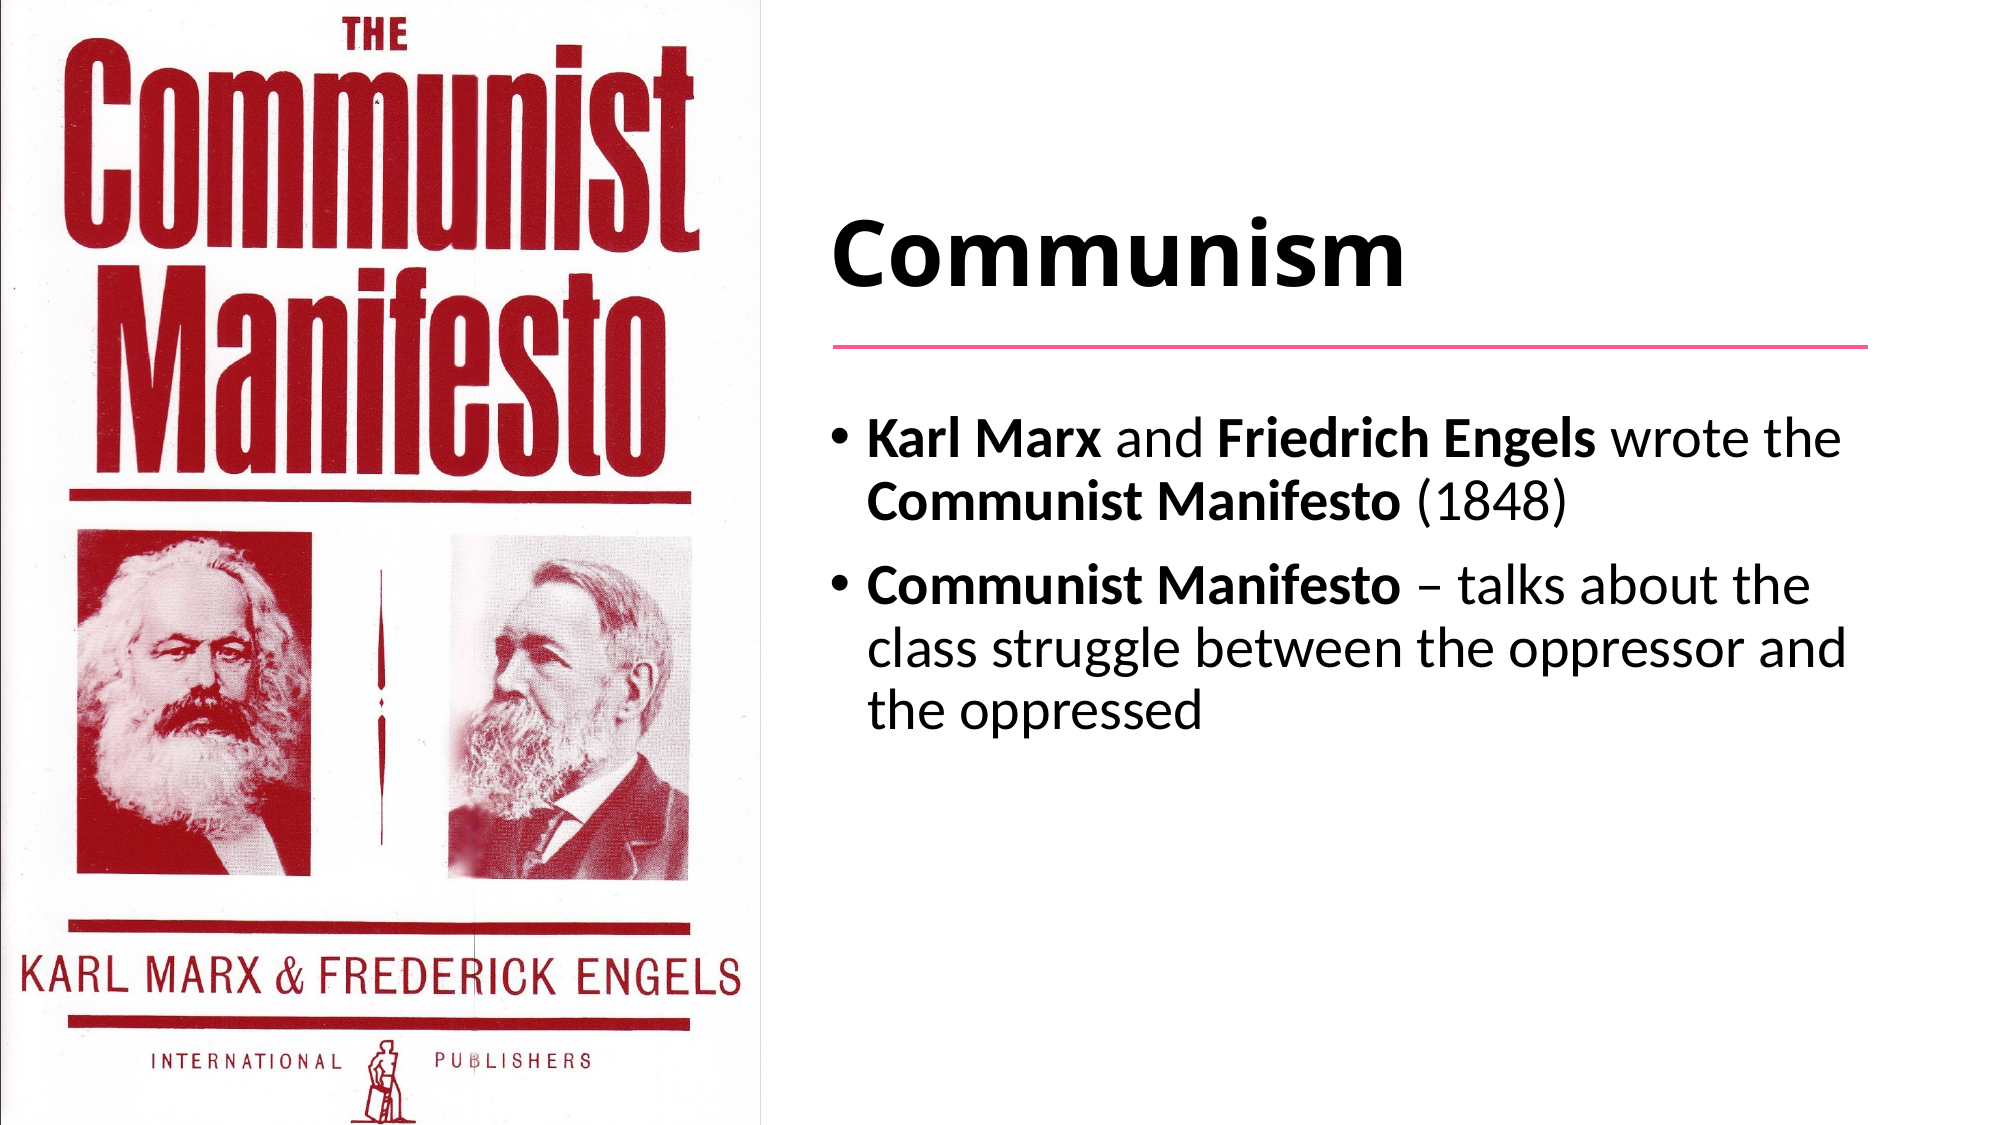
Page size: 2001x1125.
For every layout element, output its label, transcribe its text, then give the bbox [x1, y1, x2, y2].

list Karl Marx and Friedrich Engels wrote the Communist Manifesto (1848) Communist Manifesto – talks about the class struggle between the oppressor and the oppressed [814, 399, 1895, 1021]
title Communism [814, 103, 1895, 315]
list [0, 0, 761, 1125]
